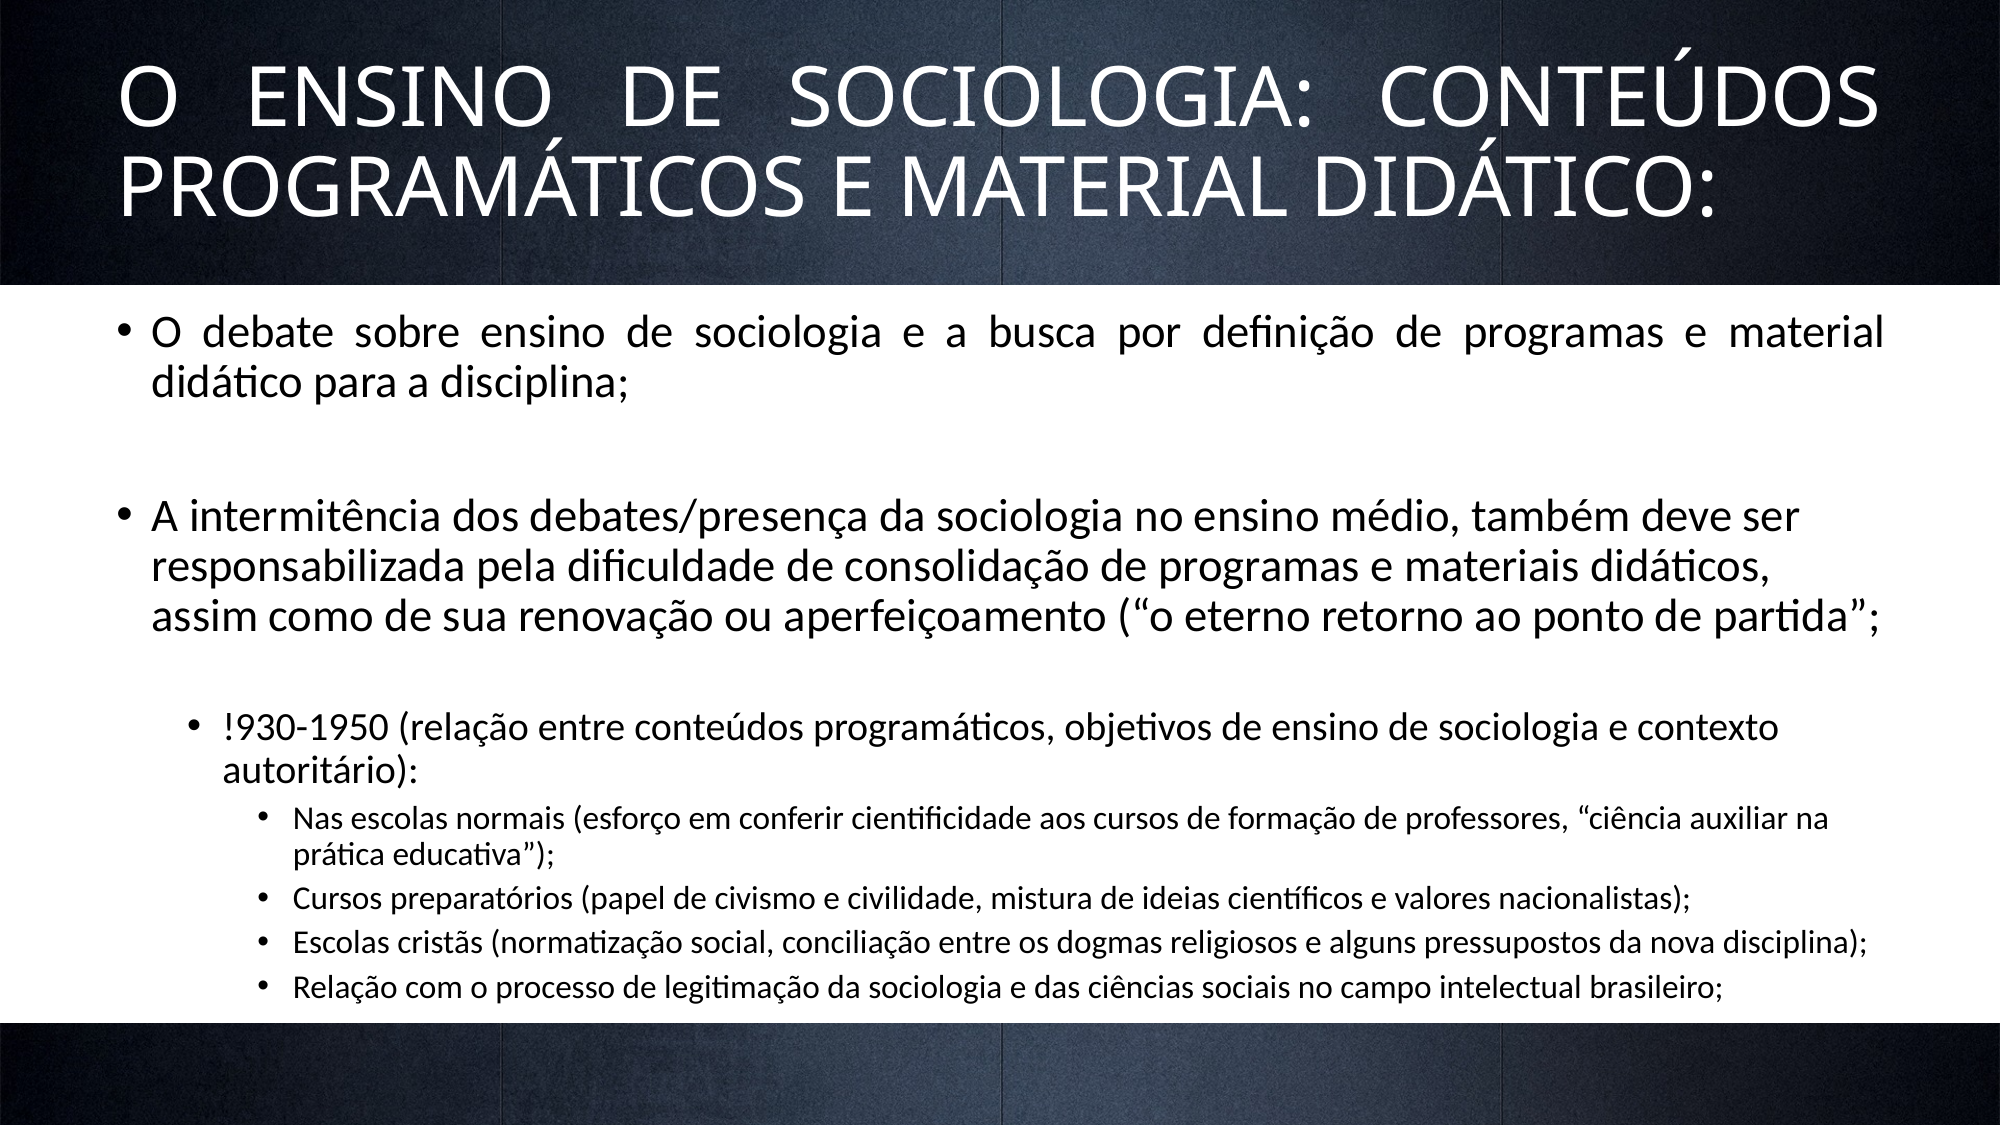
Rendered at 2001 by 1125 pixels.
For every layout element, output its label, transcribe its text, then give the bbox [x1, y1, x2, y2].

list O debate sobre ensino de sociologia e a busca por definição de programas e material didático para a disciplina; A intermitência dos debates/presença da sociologia no ensino médio, também deve ser responsabilizada pela dificuldade de consolidação de programas e materiais didáticos, assim como de sua renovação ou aperfeiçoamento (“o eterno retorno ao ponto de partida”; !930-1950 (relação entre conteúdos programáticos, objetivos de ensino de sociologia e contexto autoritário): Nas escolas normais (esforço em conferir cientificidade aos cursos de formação de professores, “ciência auxiliar na prática educativa”); Cursos preparatórios (papel de civismo e civilidade, mistura de ideias científicos e valores nacionalistas); Escolas cristãs (normatização social, conciliação entre os dogmas religiosos e alguns pressupostos da nova disciplina); Relação com o processo de legitimação da sociologia e das ciências sociais no campo intelectual brasileiro; [101, 299, 1903, 1014]
picture [0, 1023, 2000, 1125]
title O ENSINO DE SOCIOLOGIA: CONTEÚDOS PROGRAMÁTICOS E MATERIAL DIDÁTICO: [101, 35, 1898, 254]
picture [0, 0, 2000, 285]
